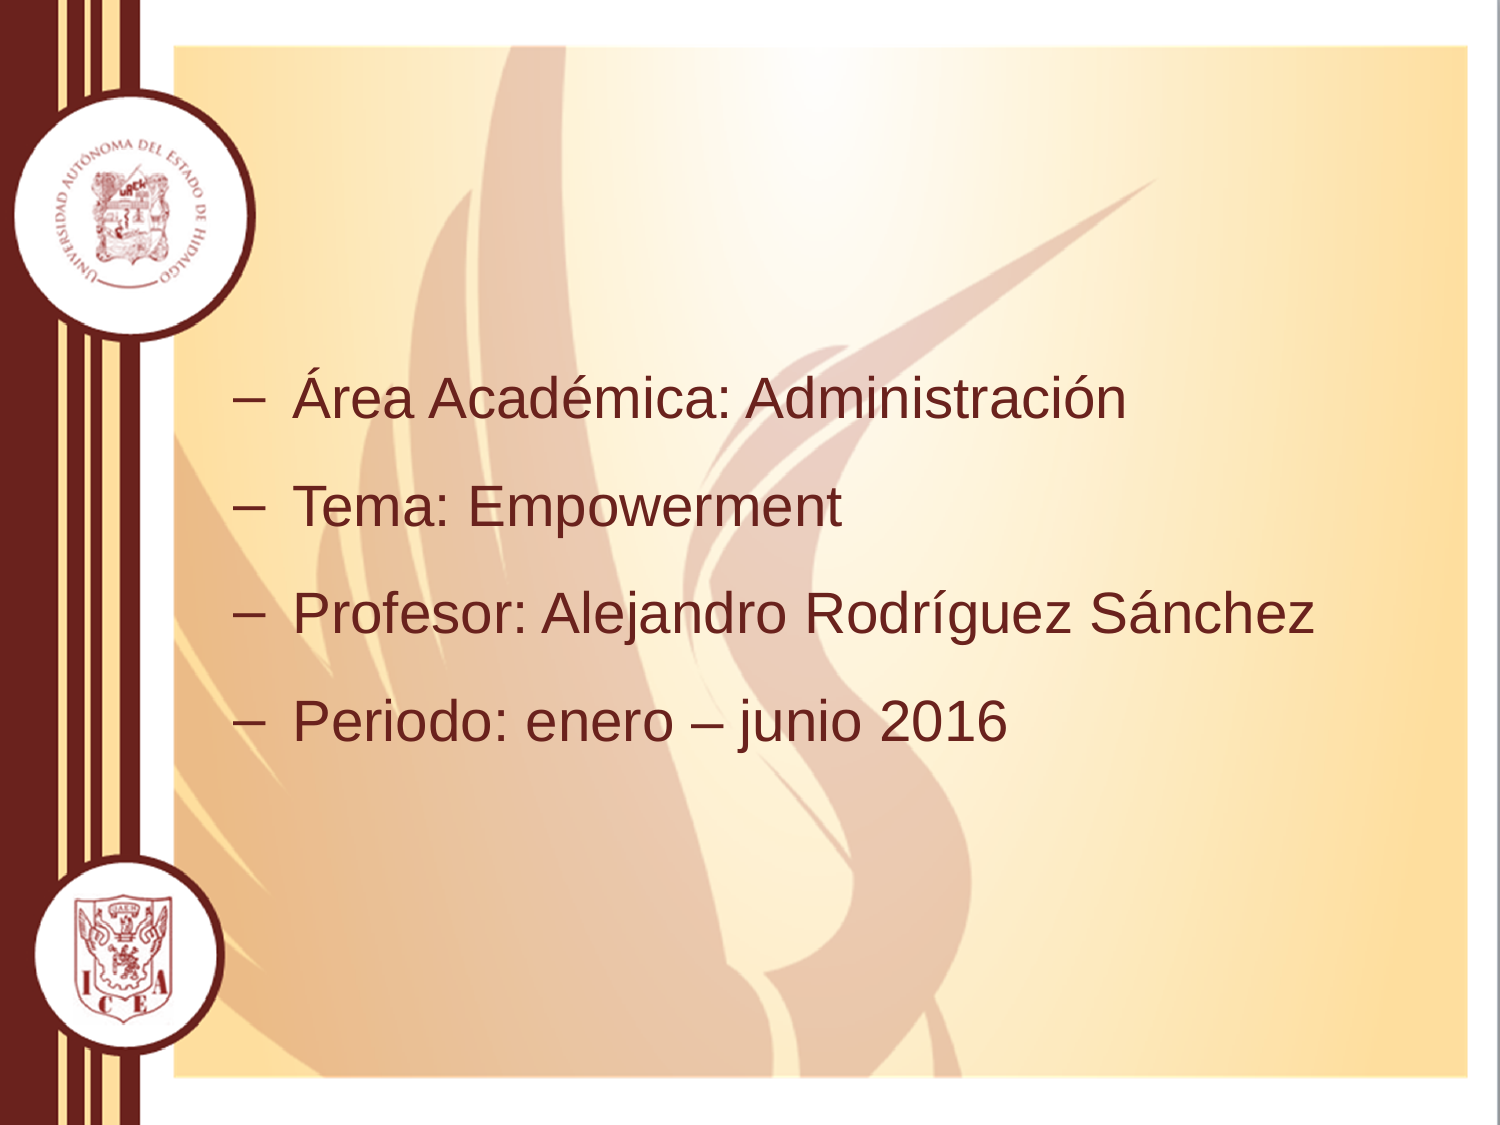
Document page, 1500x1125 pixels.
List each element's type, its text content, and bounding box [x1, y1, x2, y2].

text_box Área Académica: Administración Tema: Empowerment Profesor: Alejandro Rodríguez Sánchez Periodo: enero – junio 2016 [218, 353, 1424, 761]
picture [0, 0, 1500, 1125]
